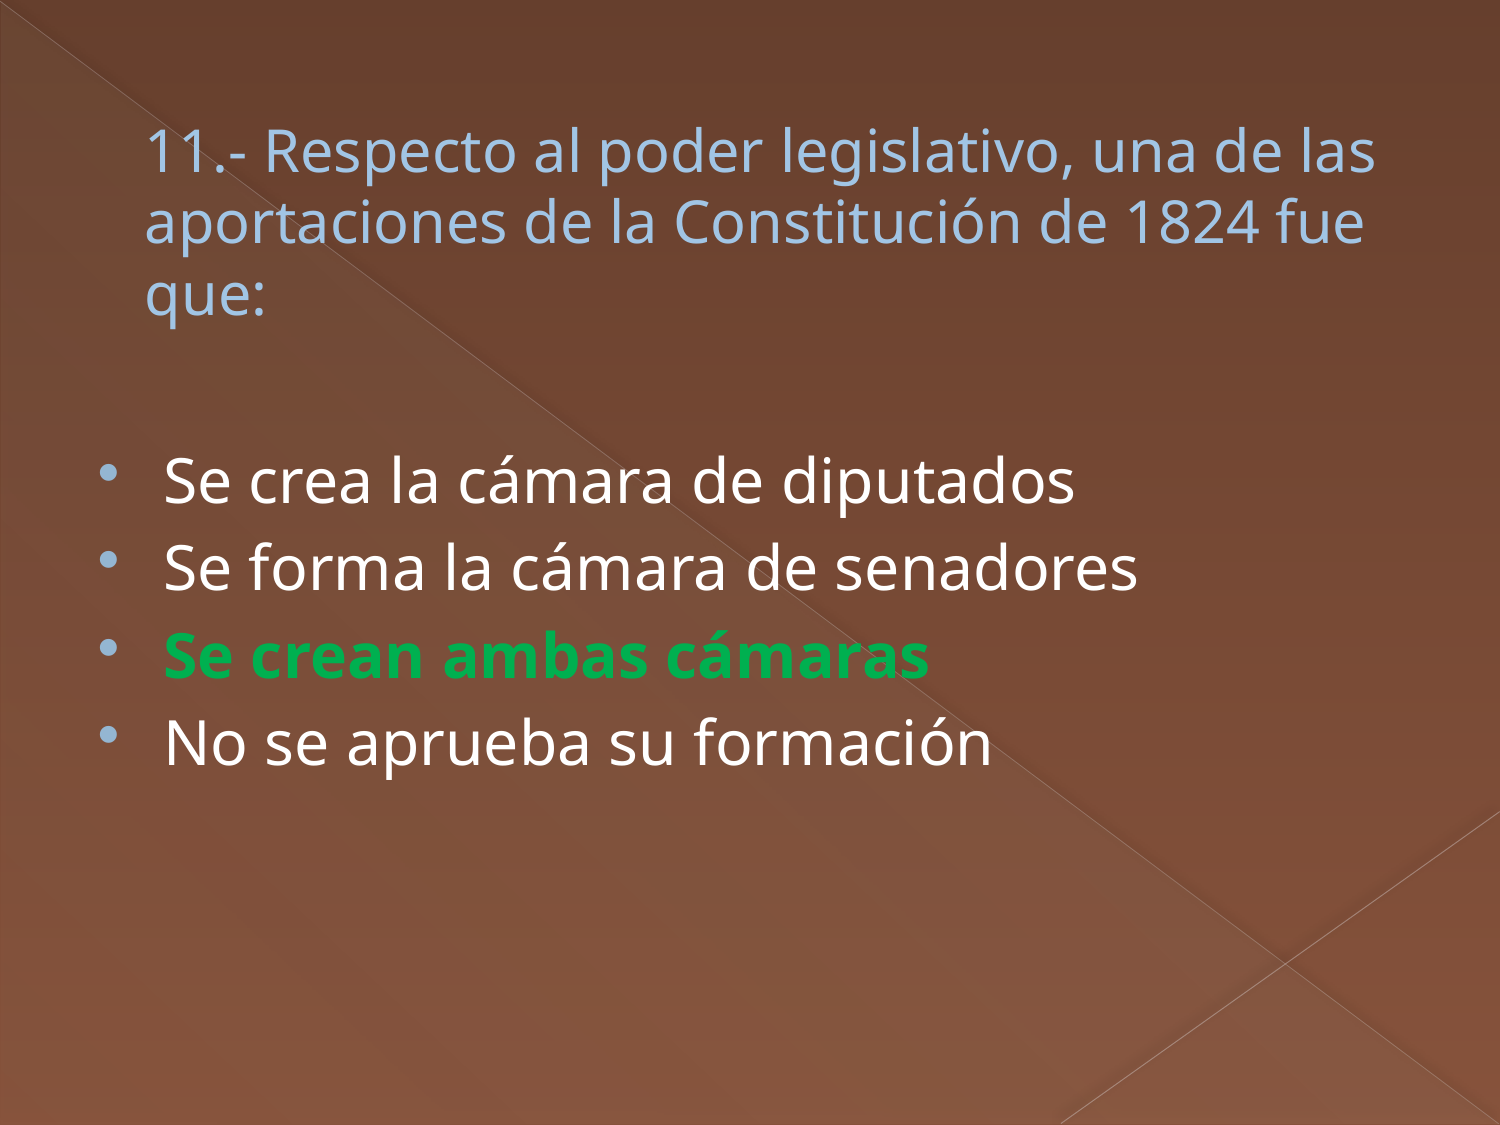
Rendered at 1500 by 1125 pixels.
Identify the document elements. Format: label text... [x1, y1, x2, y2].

list Se crea la cámara de diputados Se forma la cámara de senadores Se crean ambas cámaras No se aprueba su formación [75, 433, 1425, 1059]
title 11.- Respecto al poder legislativo, una de las aportaciones de la Constitución de 1824 fue que: [70, 105, 1421, 335]
